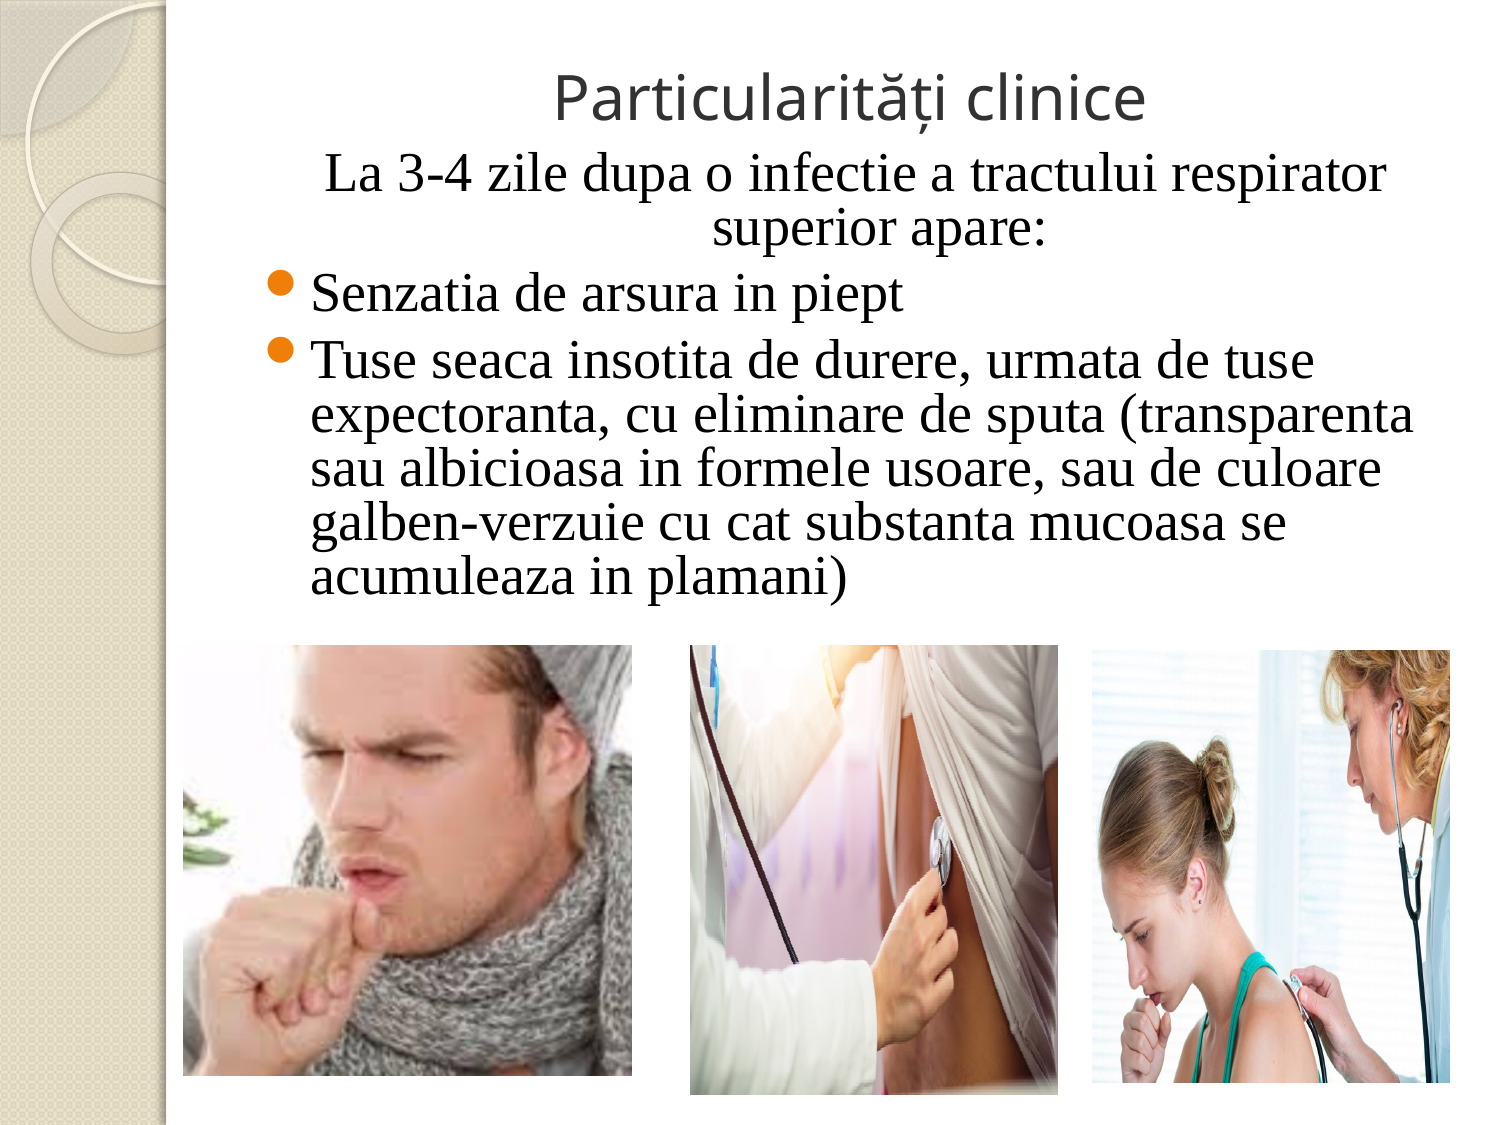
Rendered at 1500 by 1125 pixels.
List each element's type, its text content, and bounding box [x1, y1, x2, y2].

list La 3-4 zile dupa o infectie a tractului respirator superior apare: Senzatia de arsura in piept Tuse seaca insotita de durere, urmata de tuse expectoranta, cu eliminare de sputa (transparenta sau albicioasa in formele usoare, sau de culoare galben-verzuie cu cat substanta mucoasa se acumuleaza in plamani) [235, 140, 1466, 1026]
picture [690, 644, 1058, 1095]
picture [1092, 649, 1451, 1083]
picture [182, 644, 633, 1077]
title Particularităţi clinice [235, 45, 1466, 140]
